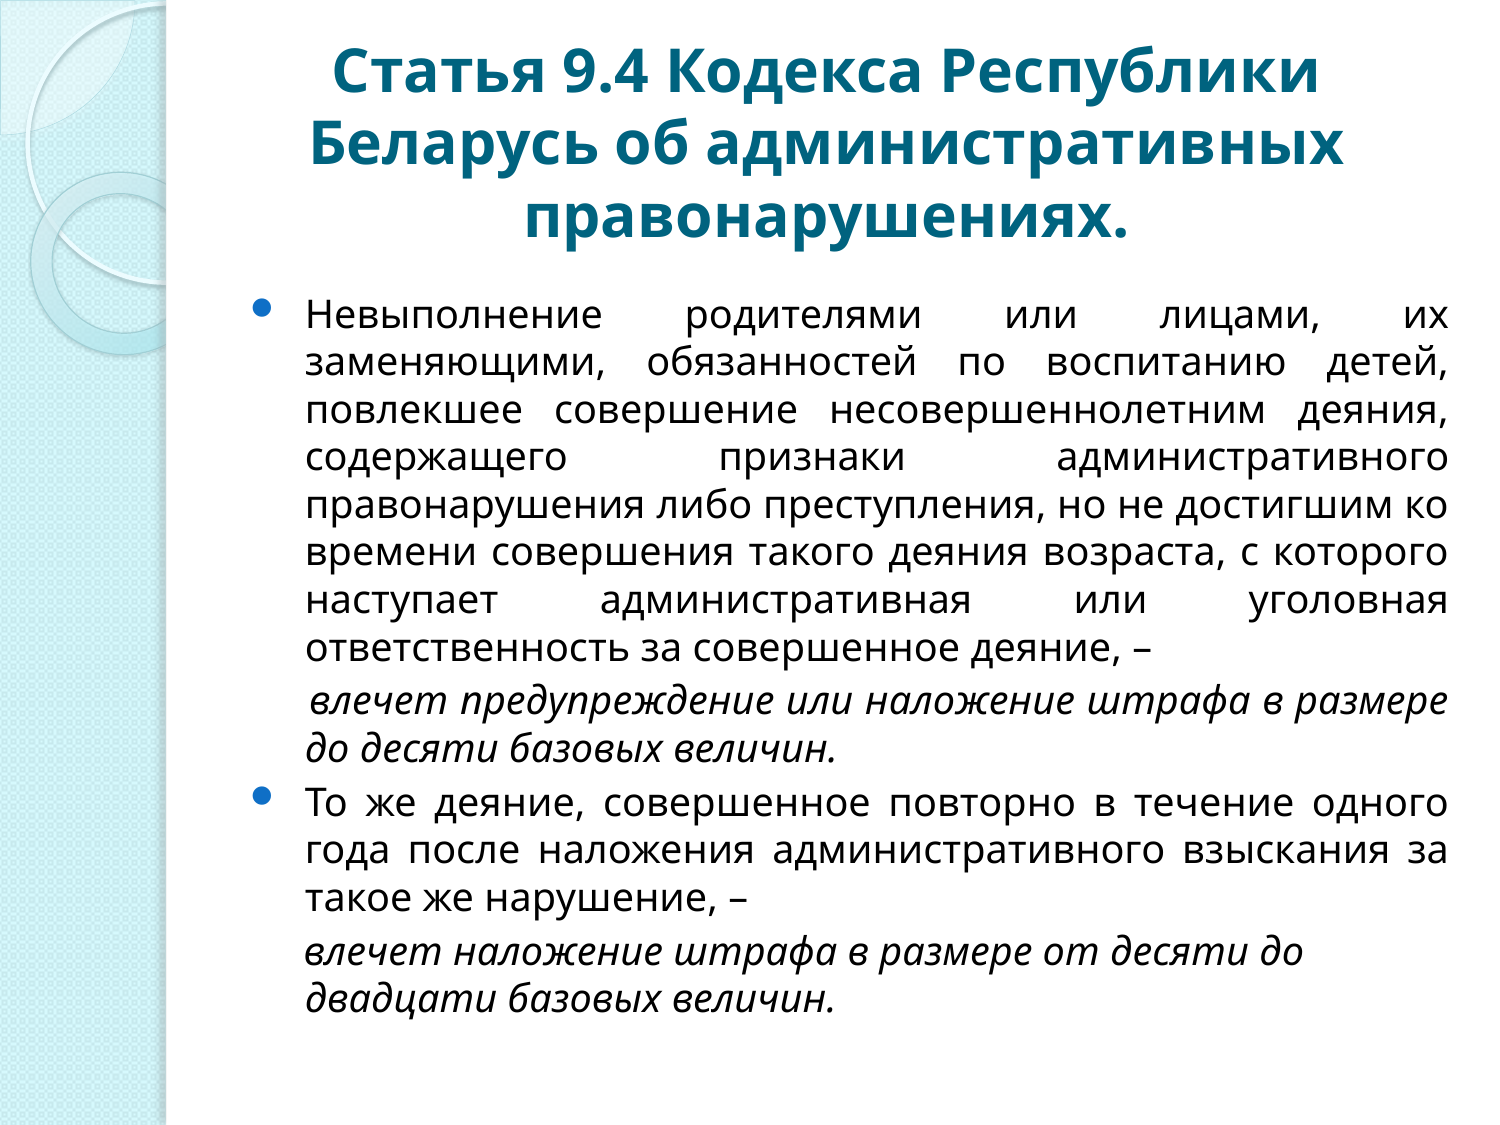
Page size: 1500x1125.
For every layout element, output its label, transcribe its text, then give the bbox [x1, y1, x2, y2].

title Статья 9.4 Кодекса Республики Беларусь об административных правонарушениях. [187, 23, 1466, 258]
list Невыполнение родителями или лицами, их заменяющими, обязанностей по воспитанию детей, повлекшее совершение несовершеннолетним деяния, содержащего признаки административного правонарушения либо преступления, но не достигшим ко времени совершения такого деяния возраста, с которого наступает административная или уголовная ответственность за совершенное деяние, – влечет предупреждение или наложение штрафа в размере до десяти базовых величин. То же деяние, совершенное повторно в течение одного года после наложения административного взыскания за такое же нарушение, – влечет наложение штрафа в размере от десяти до двадцати базовых величин. [235, 281, 1466, 1090]
